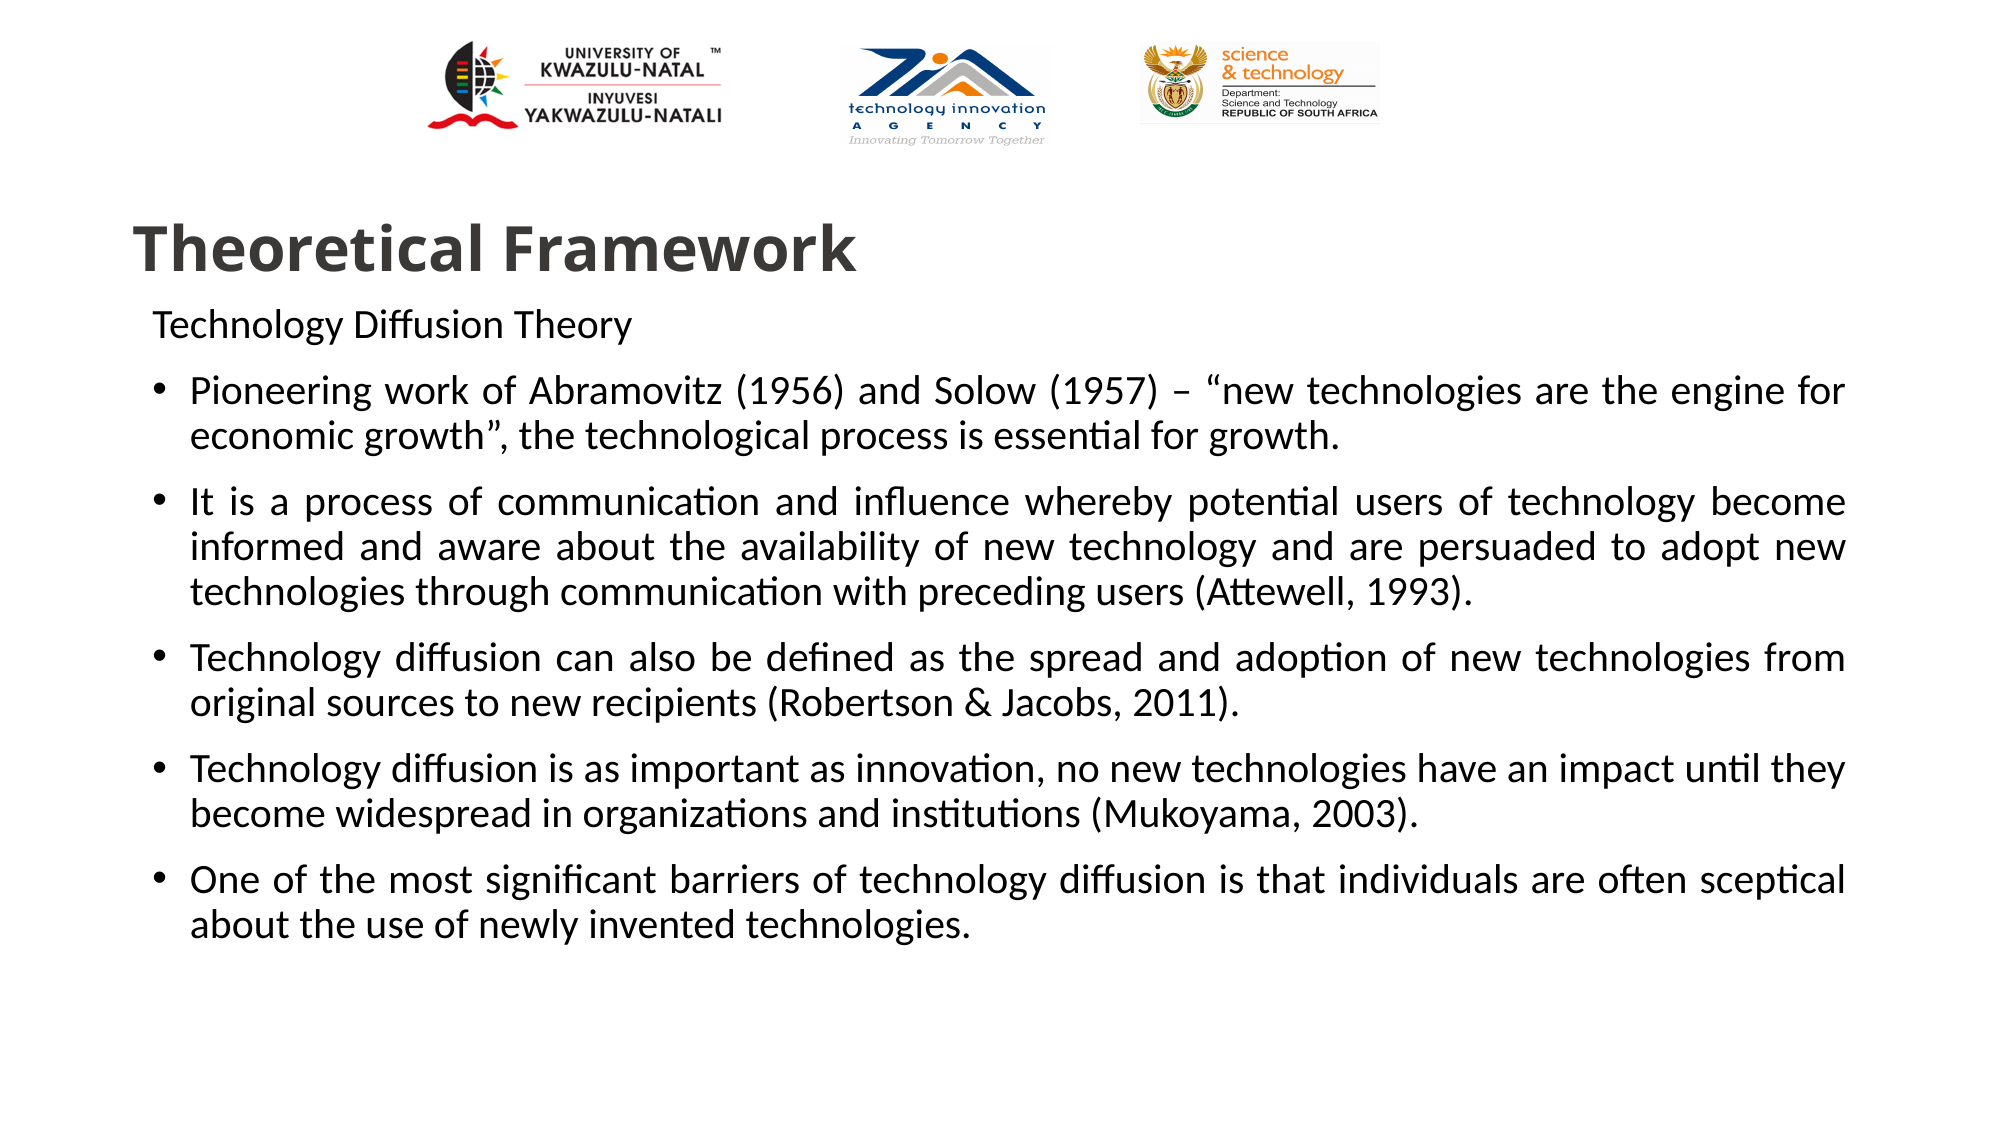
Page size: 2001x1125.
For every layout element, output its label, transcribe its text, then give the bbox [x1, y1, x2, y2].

title Theoretical Framework [117, 142, 1843, 360]
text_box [420, 39, 1380, 150]
list Technology Diffusion Theory Pioneering work of Abramovitz (1956) and Solow (1957) – “new technologies are the engine for economic growth”, the technological process is essential for growth. It is a process of communication and influence whereby potential users of technology become informed and aware about the availability of new technology and are persuaded to adopt new technologies through communication with preceding users (Attewell, 1993). Technology diffusion can also be defined as the spread and adoption of new technologies from original sources to new recipients (Robertson & Jacobs, 2011). Technology diffusion is as important as innovation, no new technologies have an impact until they become widespread in organizations and institutions (Mukoyama, 2003). One of the most significant barriers of technology diffusion is that individuals are often sceptical about the use of newly invented technologies. [137, 295, 1863, 1009]
